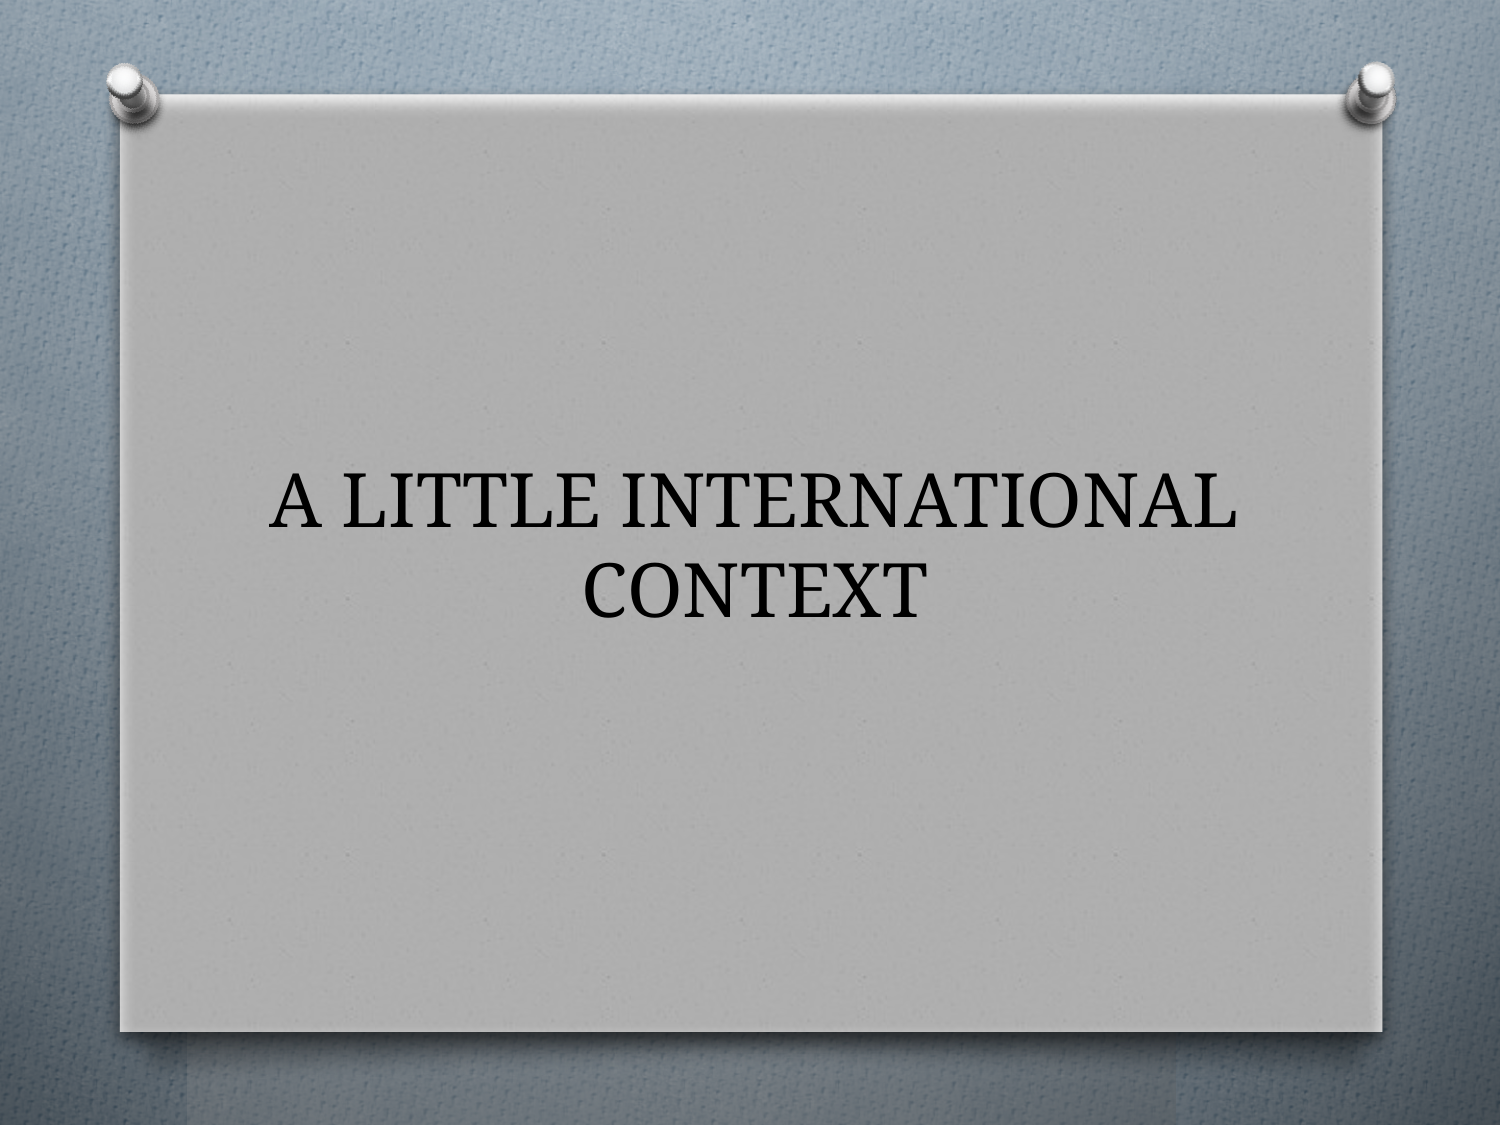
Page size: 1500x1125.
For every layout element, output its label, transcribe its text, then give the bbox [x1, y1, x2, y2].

title A LITTLE INTERNATIONAL CONTEXT [183, 444, 1327, 642]
picture [75, 29, 198, 153]
picture [1317, 35, 1439, 156]
